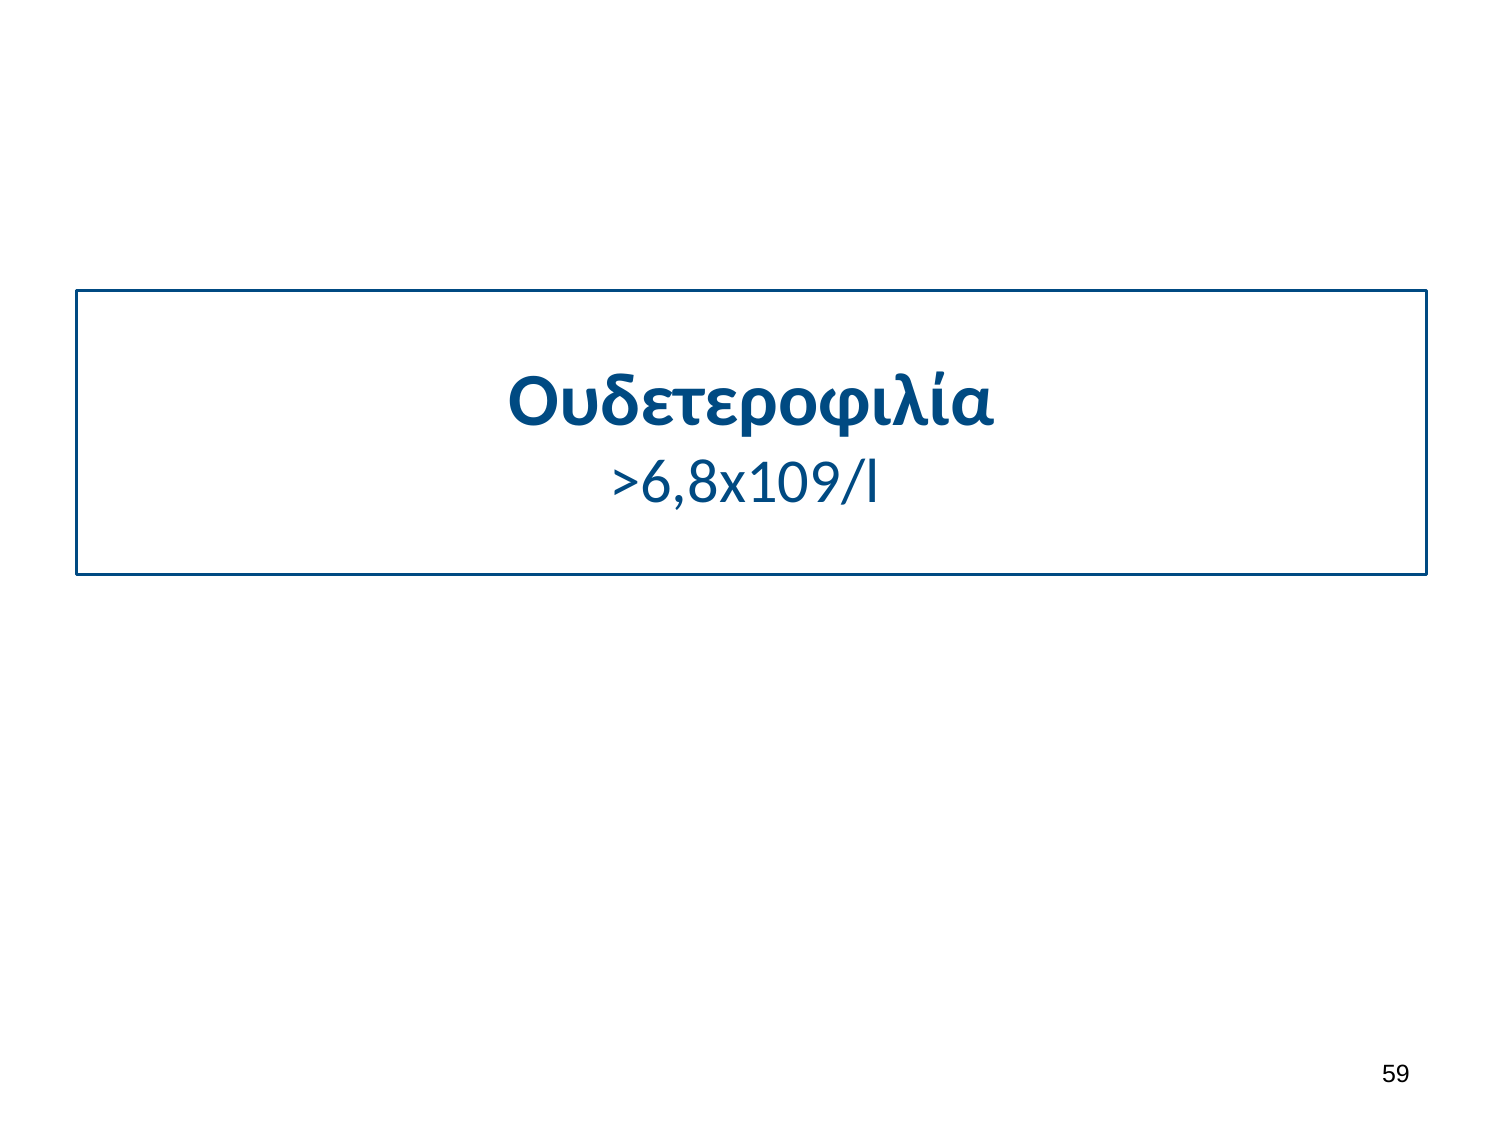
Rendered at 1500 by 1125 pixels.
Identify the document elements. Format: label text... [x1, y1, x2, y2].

slide_number 58 [1074, 1042, 1425, 1103]
title Ουδετεροφιλία >6,8x109/l [76, 290, 1427, 575]
